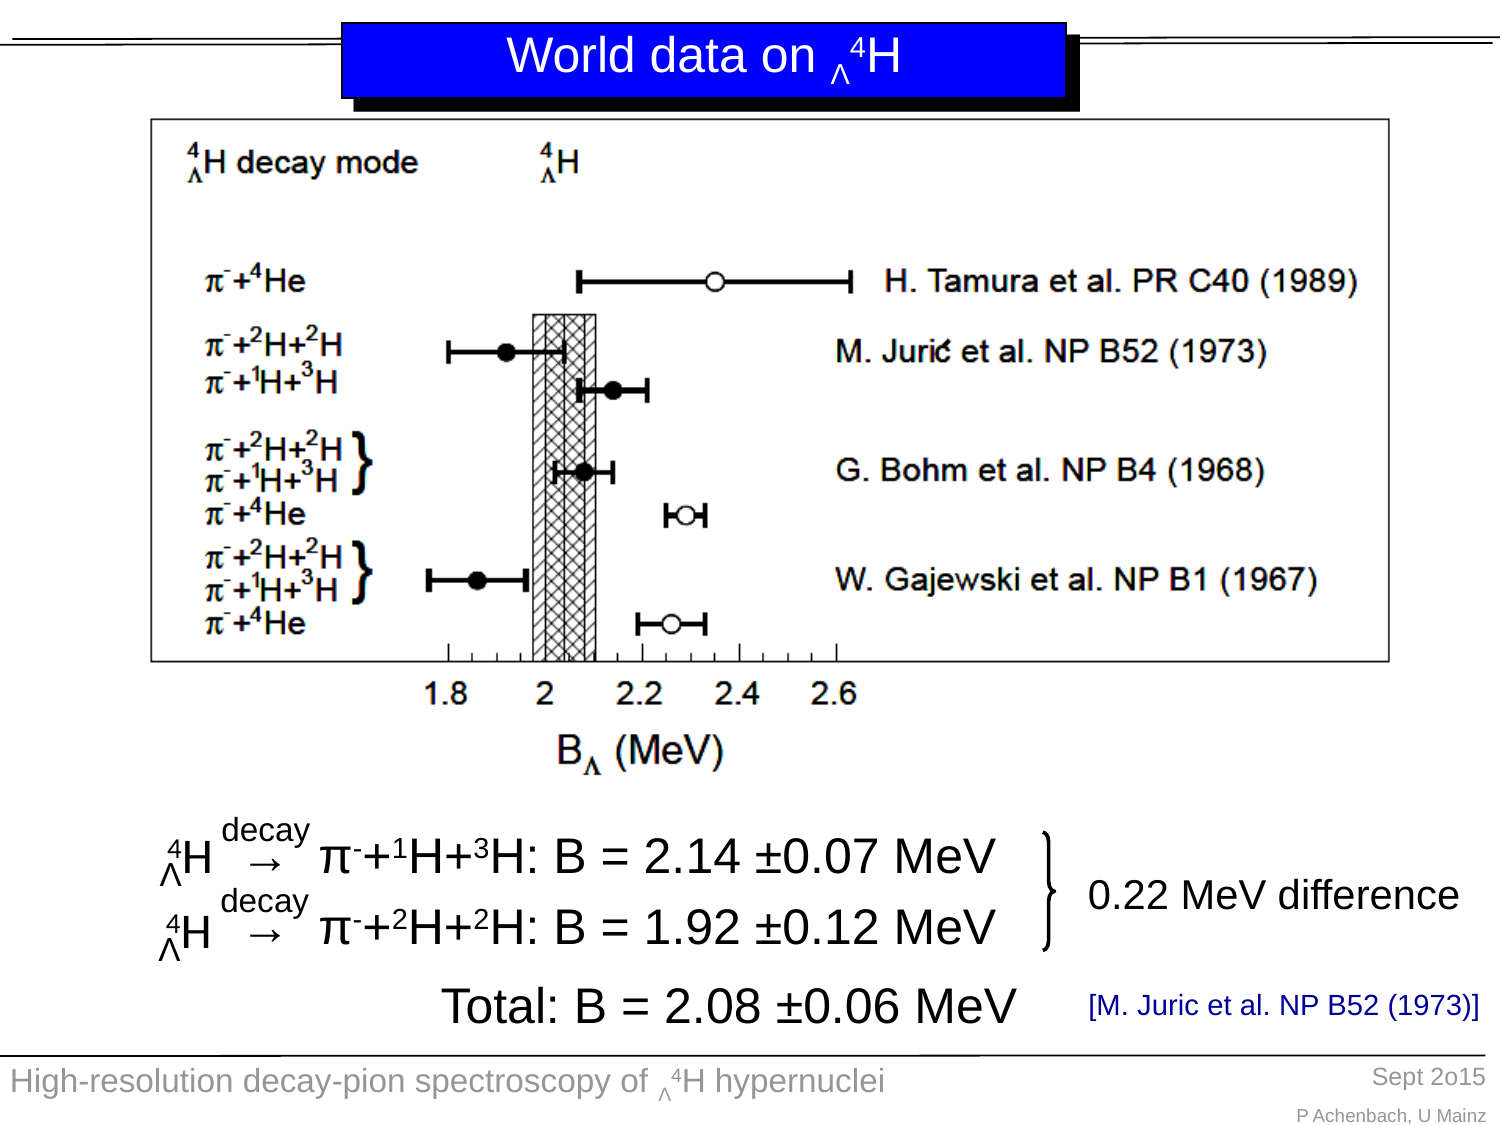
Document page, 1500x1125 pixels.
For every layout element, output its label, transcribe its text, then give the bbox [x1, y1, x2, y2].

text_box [144, 816, 233, 891]
text_box [1042, 832, 1055, 951]
text_box [M. Juric et al. NP B52 (1973)] [1073, 978, 1499, 1029]
text_box decay [238, 818, 326, 856]
text_box decay [236, 871, 325, 927]
title World data on Λ4H [341, 22, 1067, 73]
picture [85, 75, 1415, 809]
text_box → π-+2H+2H: B = 1.92 ±0.12 MeV [236, 887, 1119, 962]
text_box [142, 891, 232, 977]
text_box → π-+1H+3H: B = 2.14 ±0.07 MeV [238, 818, 1061, 887]
text_box 0.22 MeV difference [1073, 860, 1476, 926]
text_box Total: B = 2.08 ±0.06 MeV [425, 966, 1033, 1042]
